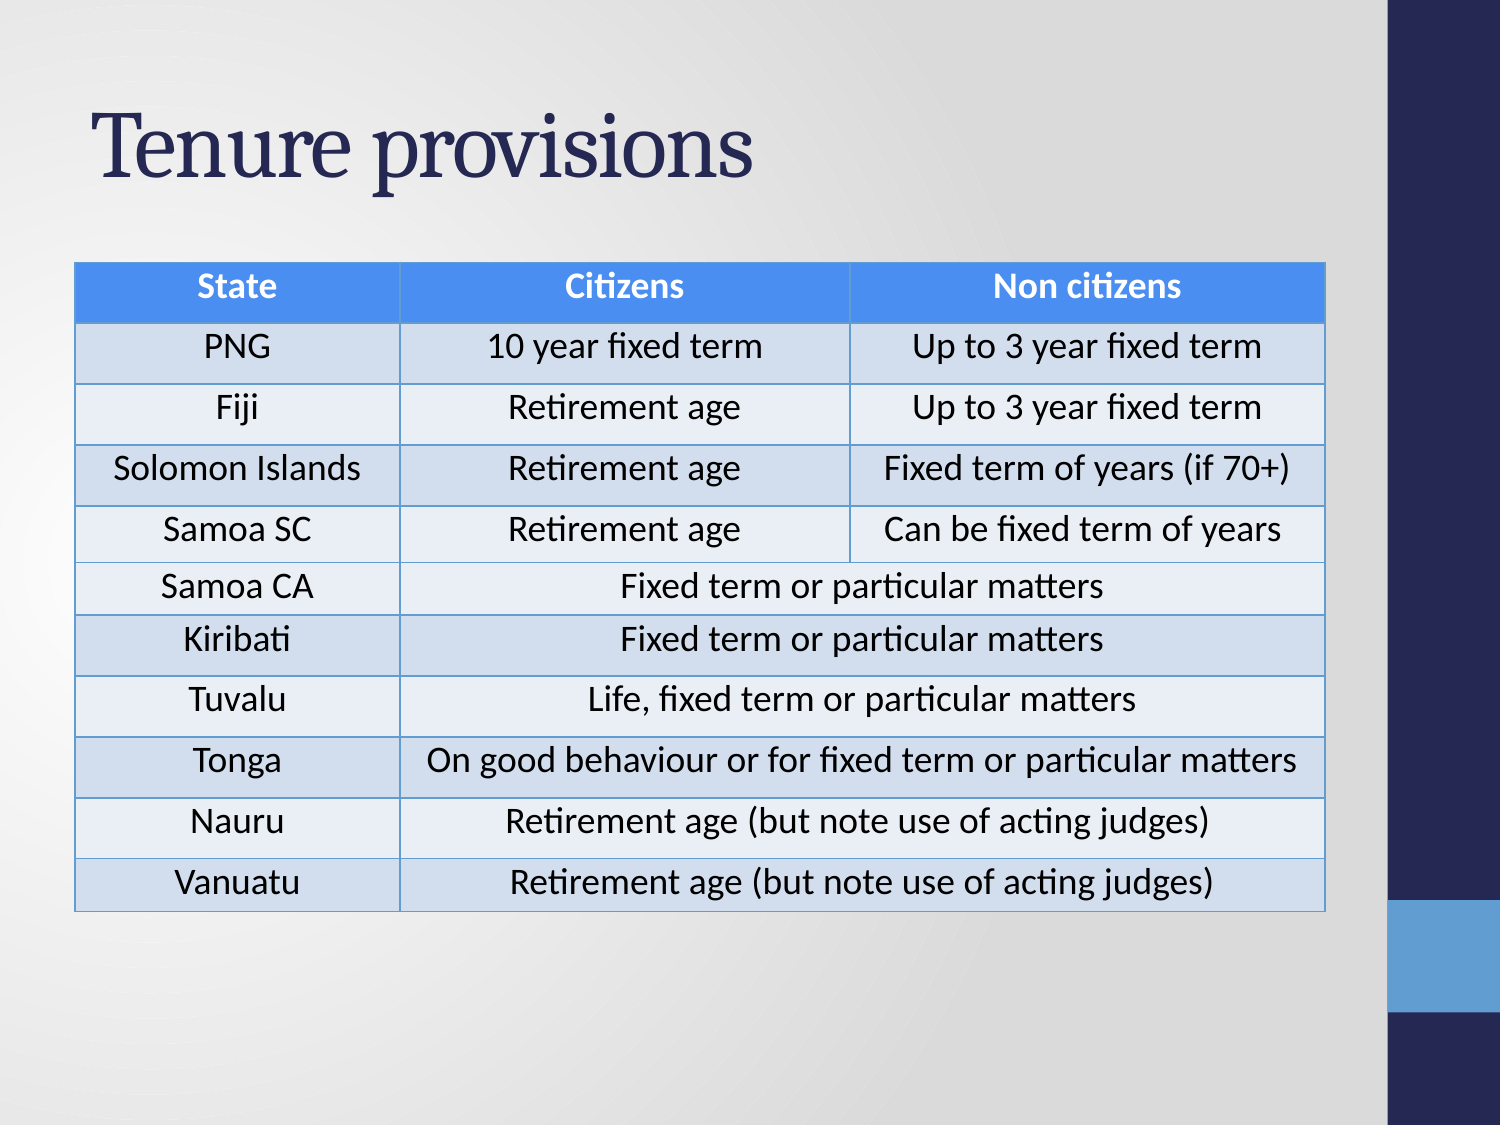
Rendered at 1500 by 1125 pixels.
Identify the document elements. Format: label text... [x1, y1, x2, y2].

table_cell Retirement age [401, 385, 849, 444]
table_header Fixed term or particular matters [401, 563, 1324, 614]
title Tenure provisions [75, 45, 1325, 233]
table_cell Fixed term of years (if 70+) [851, 446, 1324, 505]
table_cell Retirement age (but note use of acting judges) [401, 859, 1324, 911]
table_cell Life, fixed term or particular matters [401, 677, 1324, 736]
table_header Samoa CA [76, 563, 399, 614]
table_cell 10 year fixed term [401, 324, 849, 383]
table_cell PNG [76, 324, 399, 383]
table_cell Nauru [76, 799, 399, 858]
table_cell Tonga [76, 738, 399, 797]
table_header Citizens [401, 263, 849, 322]
table_cell Retirement age [401, 446, 849, 505]
table_cell Fixed term or particular matters [401, 616, 1324, 675]
table_cell Up to 3 year fixed term [851, 385, 1324, 444]
table_cell Up to 3 year fixed term [851, 324, 1324, 383]
table_header State [76, 263, 399, 322]
table_cell Solomon Islands [76, 446, 399, 505]
table_cell Retirement age [401, 507, 849, 562]
table_cell On good behaviour or for fixed term or particular matters [401, 738, 1324, 797]
table_cell Samoa SC [76, 507, 399, 562]
table_cell Fiji [76, 385, 399, 444]
table_cell Retirement age (but note use of acting judges) [401, 799, 1324, 858]
table_header Non citizens [851, 263, 1324, 322]
table_cell Can be fixed term of years [851, 507, 1324, 562]
table_cell Kiribati [76, 616, 399, 675]
table_cell Tuvalu [76, 677, 399, 736]
table_cell Vanuatu [76, 859, 399, 911]
